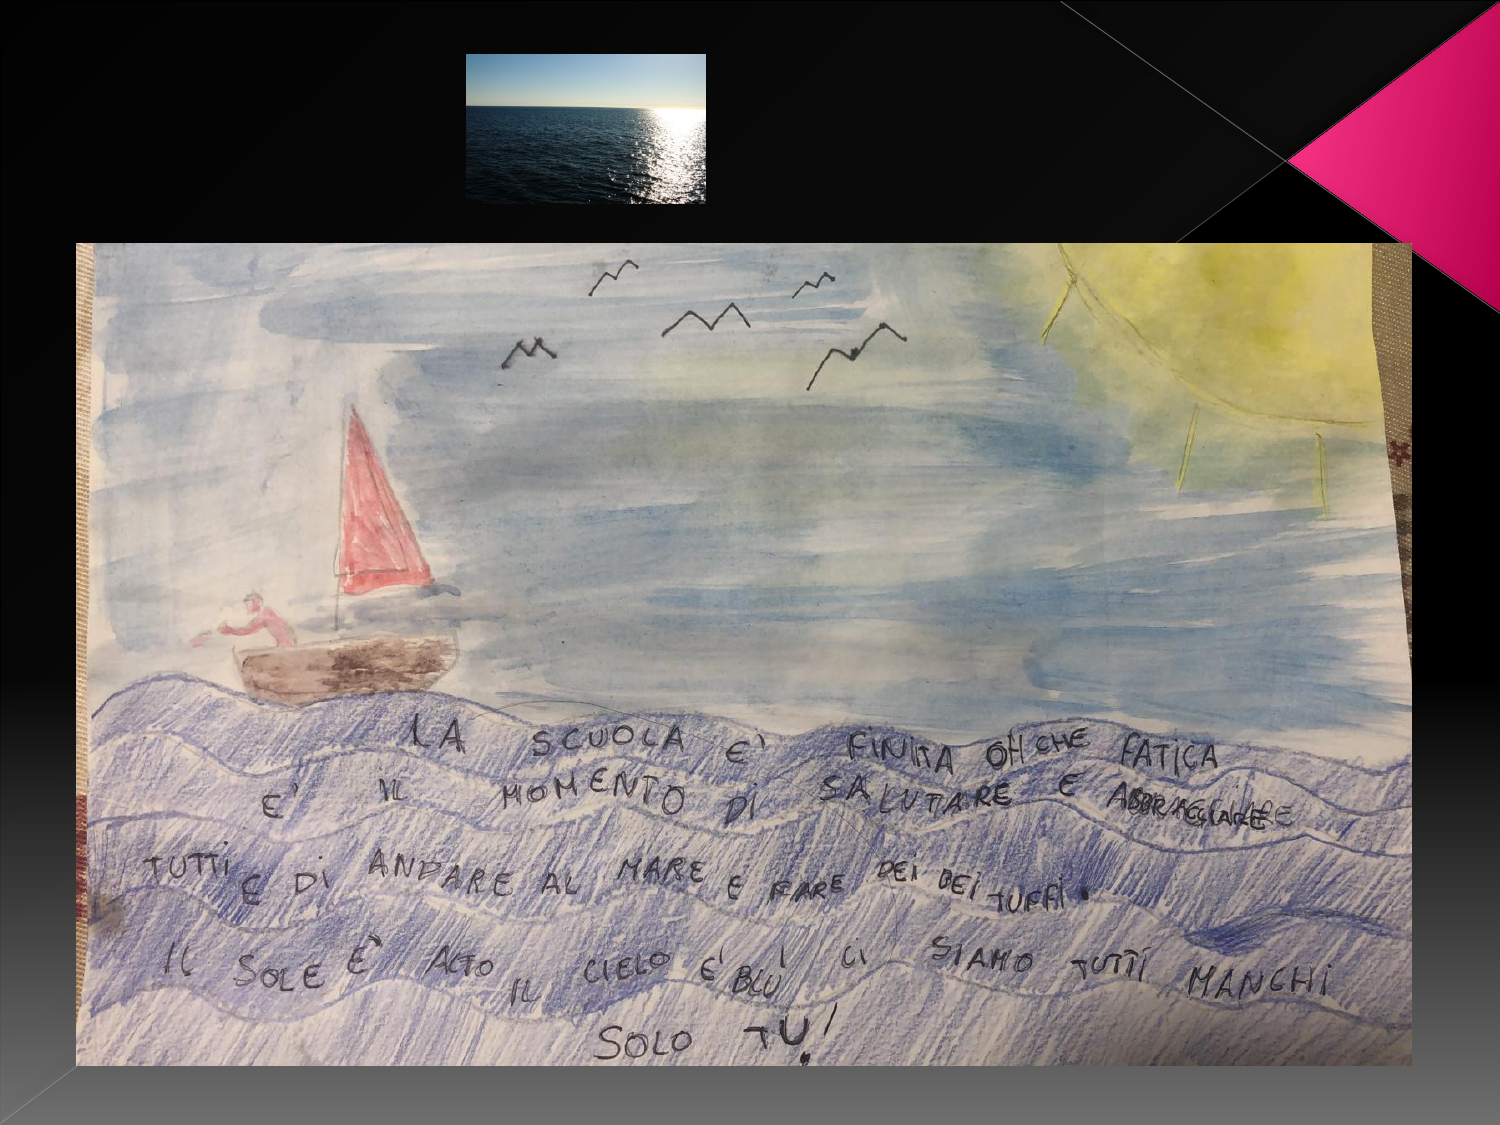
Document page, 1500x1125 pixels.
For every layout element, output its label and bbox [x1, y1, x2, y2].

picture [76, 243, 1412, 1066]
picture [466, 54, 706, 204]
